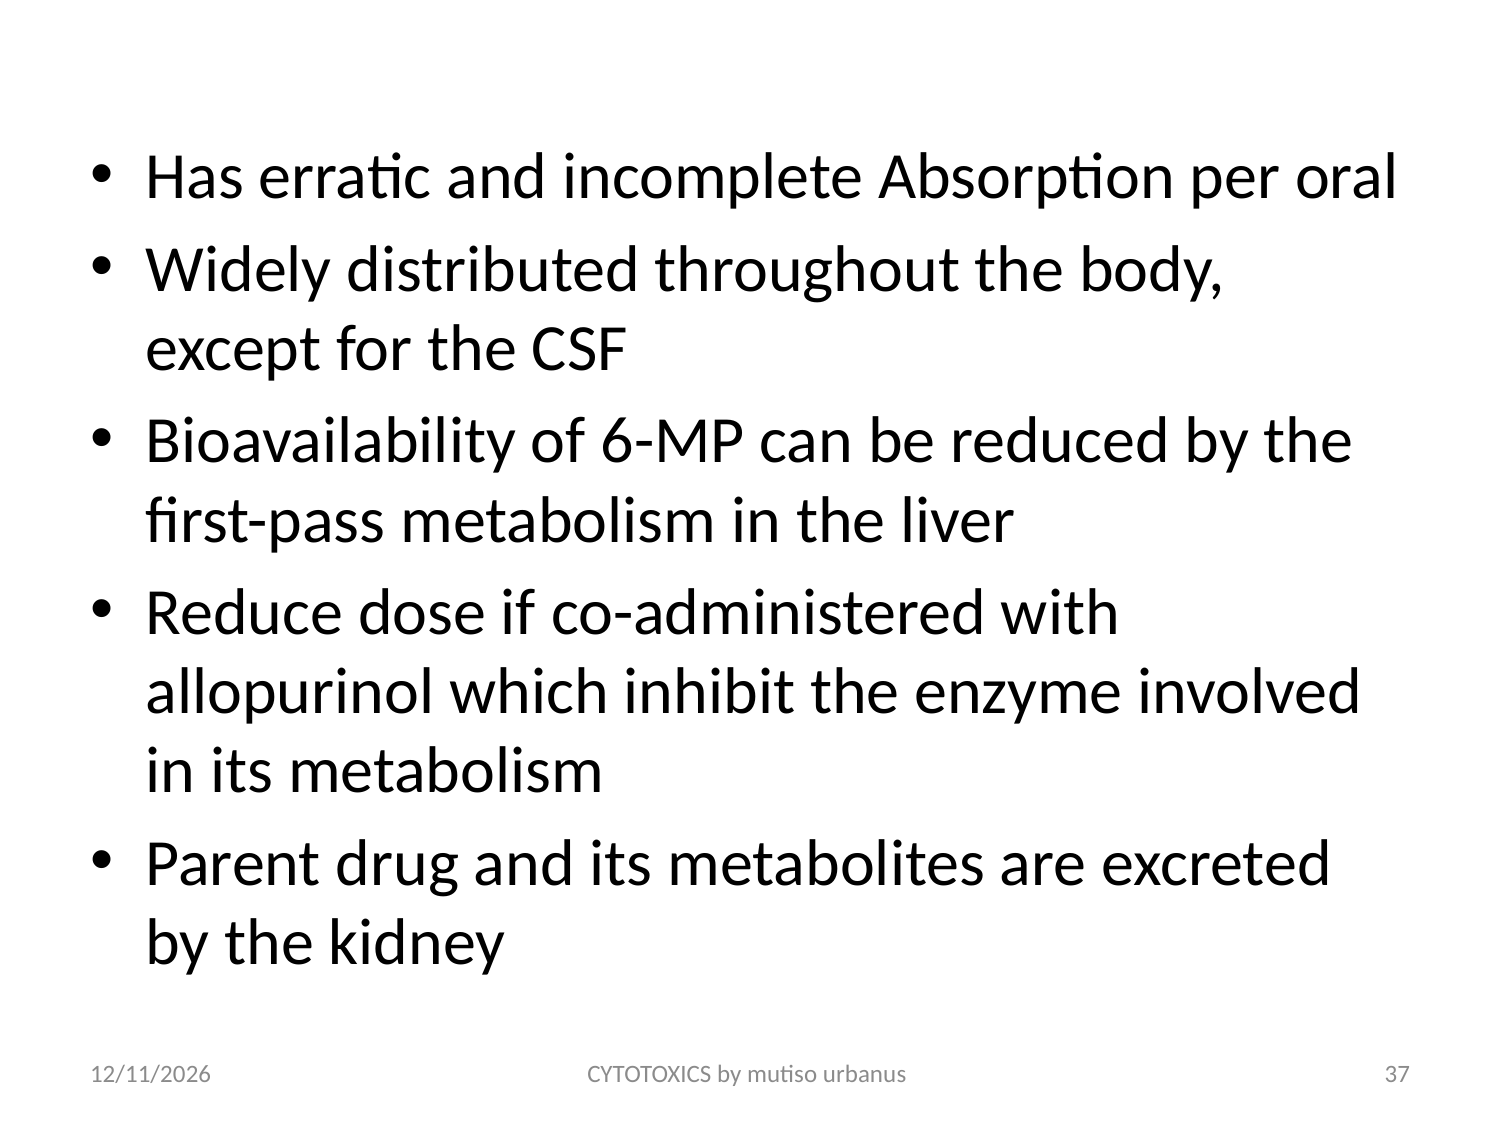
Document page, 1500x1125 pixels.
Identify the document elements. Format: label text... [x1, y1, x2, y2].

slide_number 37 [1074, 1042, 1425, 1103]
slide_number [75, 1042, 425, 1103]
footer CYTOTOXICS by mutiso urbanus [512, 1042, 988, 1103]
list Has erratic and incomplete Absorption per oral Widely distributed throughout the body, except for the CSF Bioavailability of 6-MP can be reduced by the first-pass metabolism in the liver Reduce dose if co-administered with allopurinol which inhibit the enzyme involved in its metabolism Parent drug and its metabolites are excreted by the kidney [75, 125, 1425, 1005]
